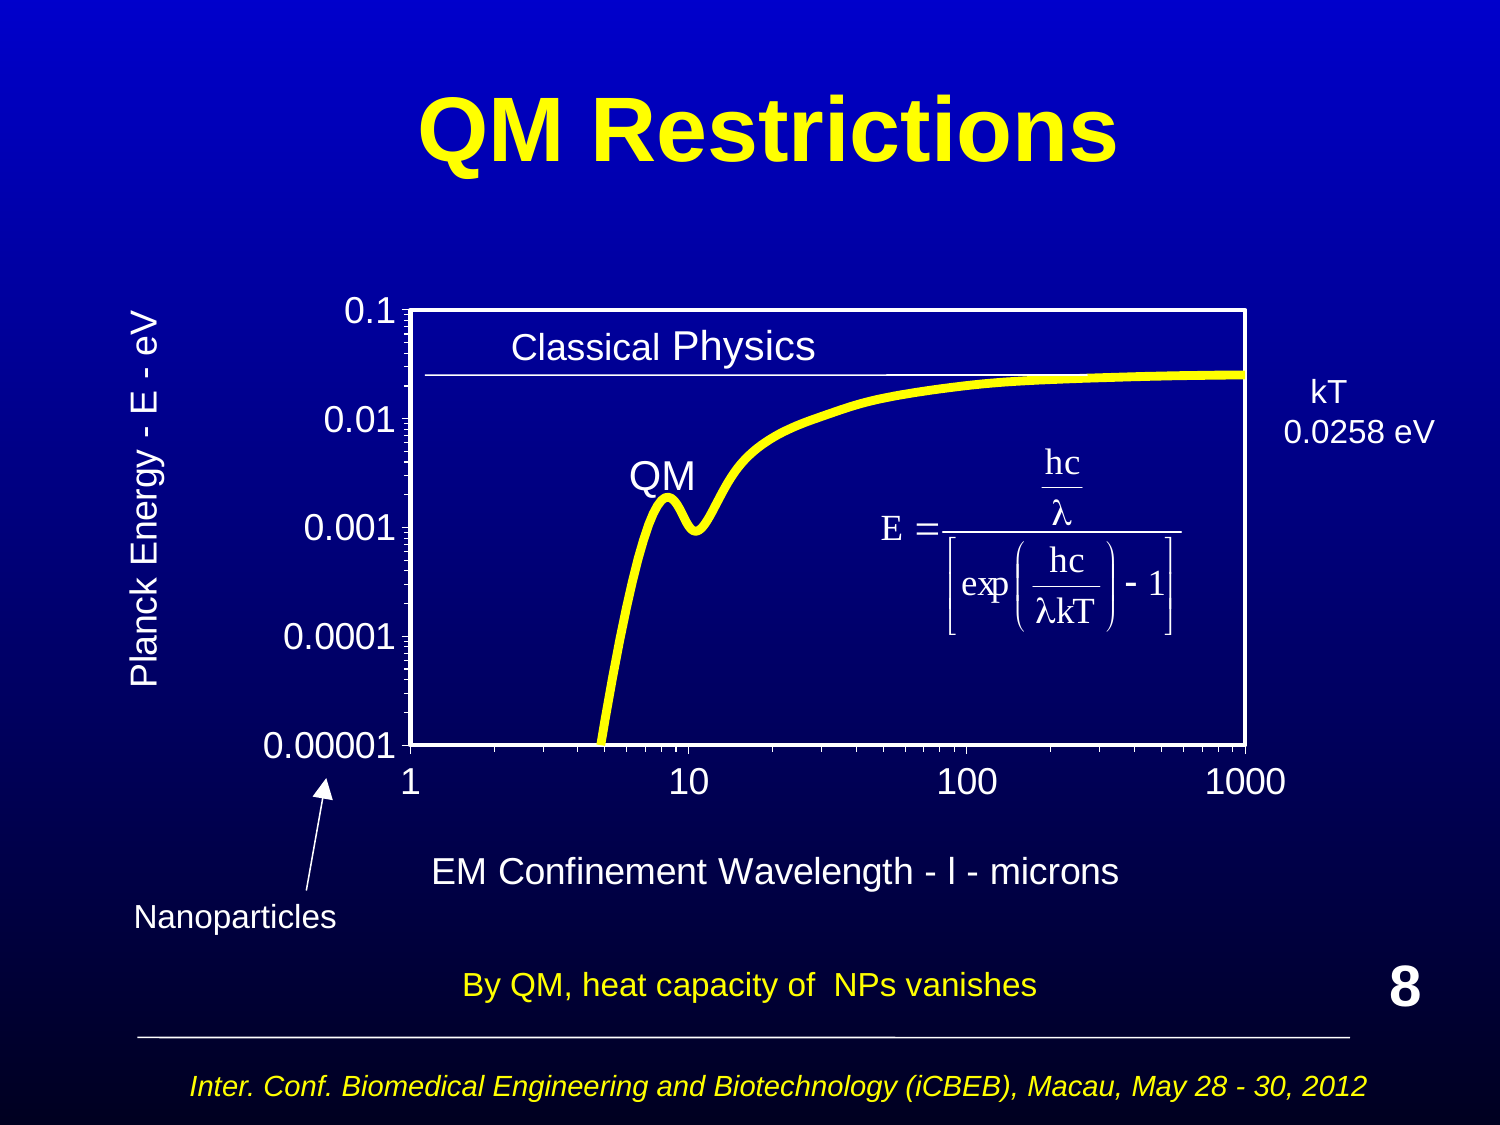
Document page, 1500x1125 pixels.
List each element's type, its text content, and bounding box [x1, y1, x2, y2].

text_box 8 [1374, 940, 1500, 1026]
footer Inter. Conf. Biomedical Engineering and Biotechnology (iCBEB), Macau, May 28 - 30, 2012 [174, 1059, 1450, 1123]
text_box kT 0.0258 eV [1345, 362, 1500, 457]
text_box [873, 437, 1188, 642]
text_box By QM, heat capacity of NPs vanishes [1342, 955, 1447, 1011]
text_box QM Restrictions [37, 74, 1500, 176]
chart [57, 214, 1341, 1006]
